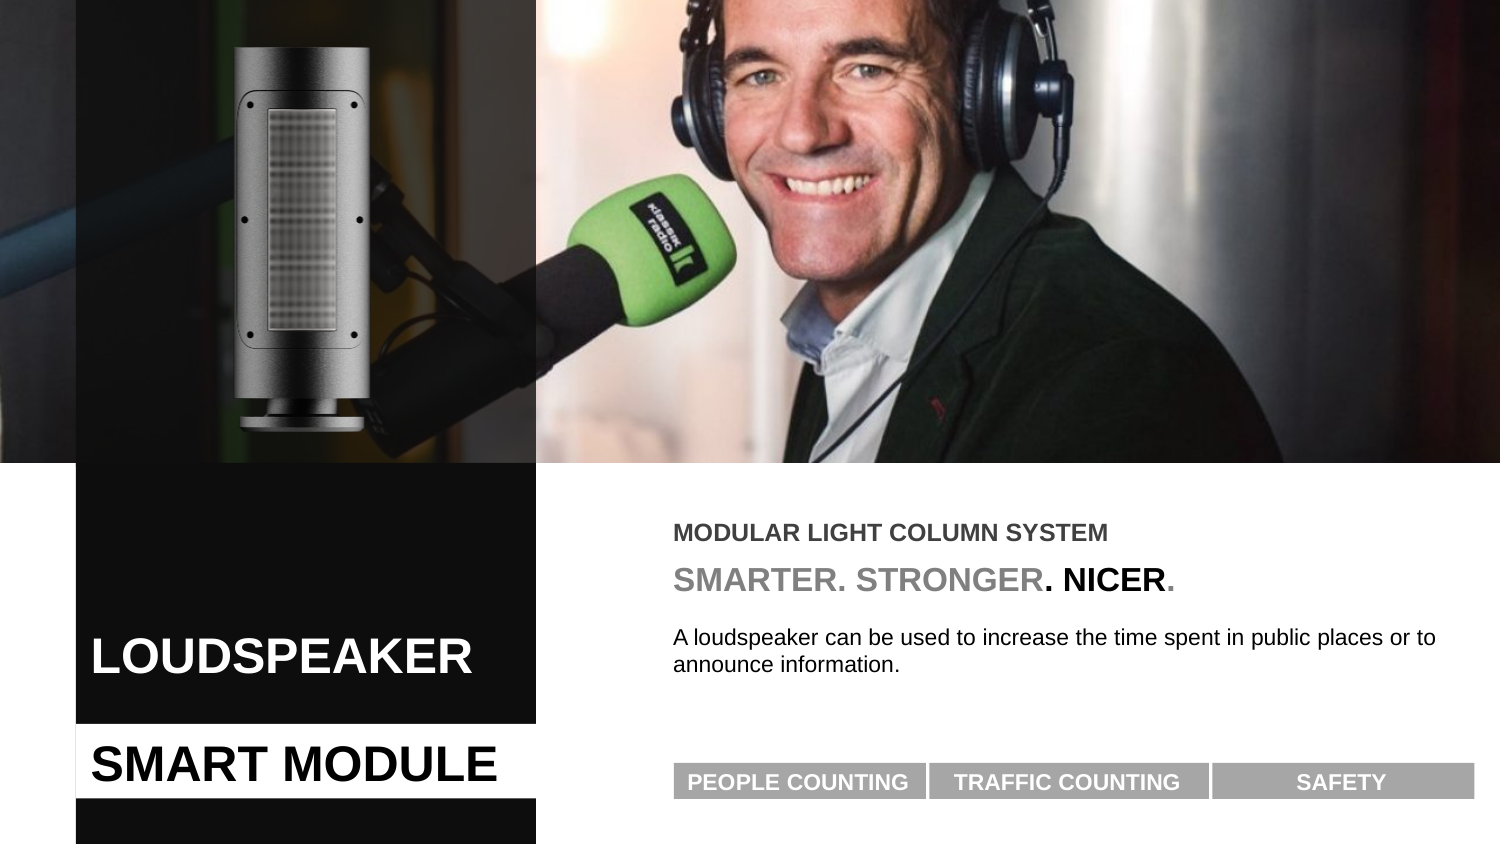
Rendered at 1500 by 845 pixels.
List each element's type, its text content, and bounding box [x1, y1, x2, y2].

text_box MODULAR LIGHT COLUMN SYSTEM [658, 508, 1384, 554]
text_box [529, 463, 537, 468]
text_box PEOPLE COUNTING [673, 762, 926, 799]
text_box SAFETY [1212, 762, 1475, 799]
text_box TRAFFIC COUNTING [929, 762, 1209, 799]
text_box LOUDSPEAKER [75, 616, 536, 692]
text_box [75, 468, 537, 844]
picture [0, 0, 1500, 477]
text_box SMART MODULE [75, 723, 536, 799]
text_box A loudspeaker can be used to increase the time spent in public places or to announce information. [658, 614, 1460, 685]
text_box SMARTER. STRONGER. NICER. [658, 550, 1443, 606]
